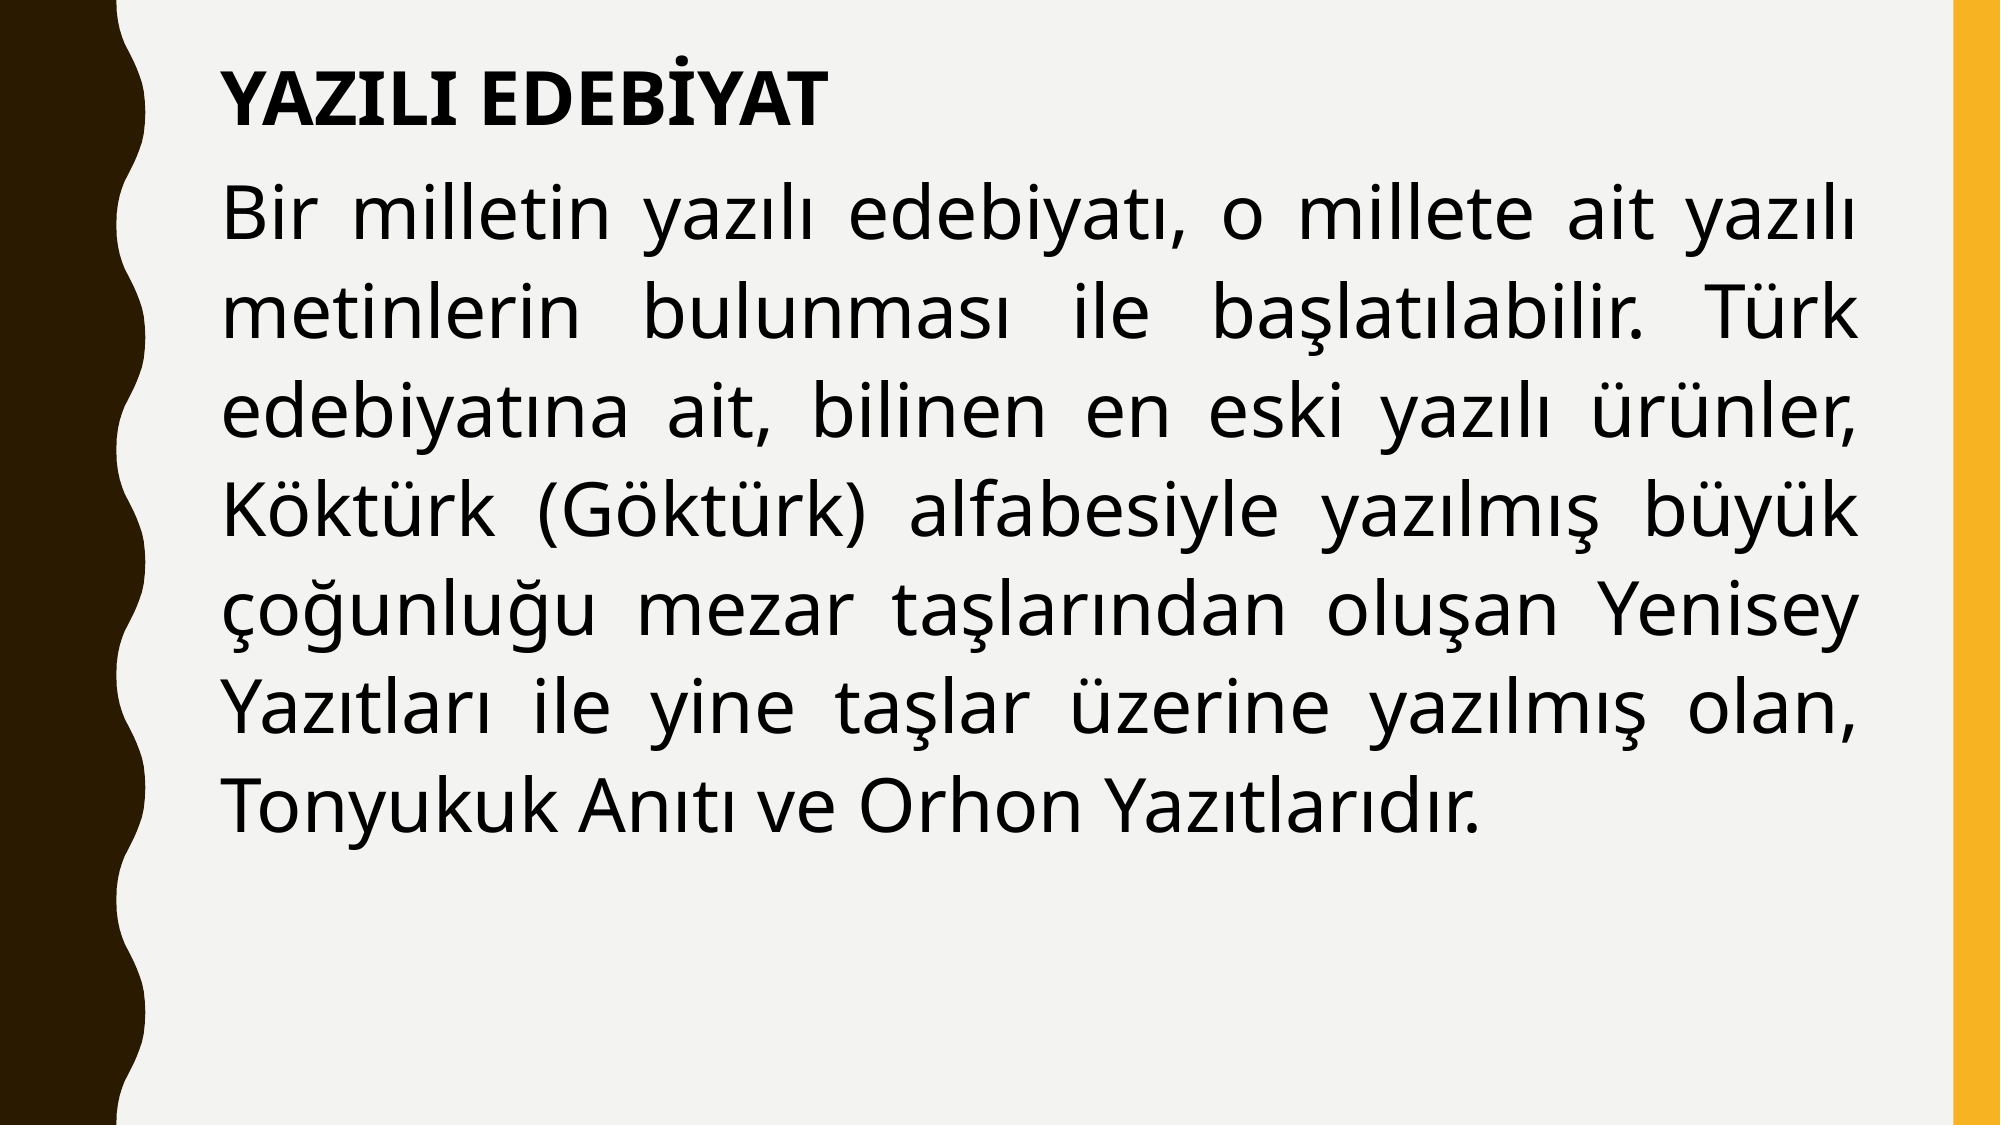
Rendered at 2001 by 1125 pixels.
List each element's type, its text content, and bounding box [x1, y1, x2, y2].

list YAZILI EDEBİYAT Bir milletin yazılı edebiyatı, o millete ait yazılı metinlerin bulunması ile başlatılabilir. Türk edebiyatına ait, bilinen en eski yazılı ürünler, Köktürk (Göktürk) alfabesiyle yazılmış büyük çoğunluğu mezar taşlarından oluşan Yenisey Yazıtları ile yine taşlar üzerine yazılmış olan, Tonyukuk Anıtı ve Orhon Yazıtlarıdır. [205, 34, 1875, 965]
